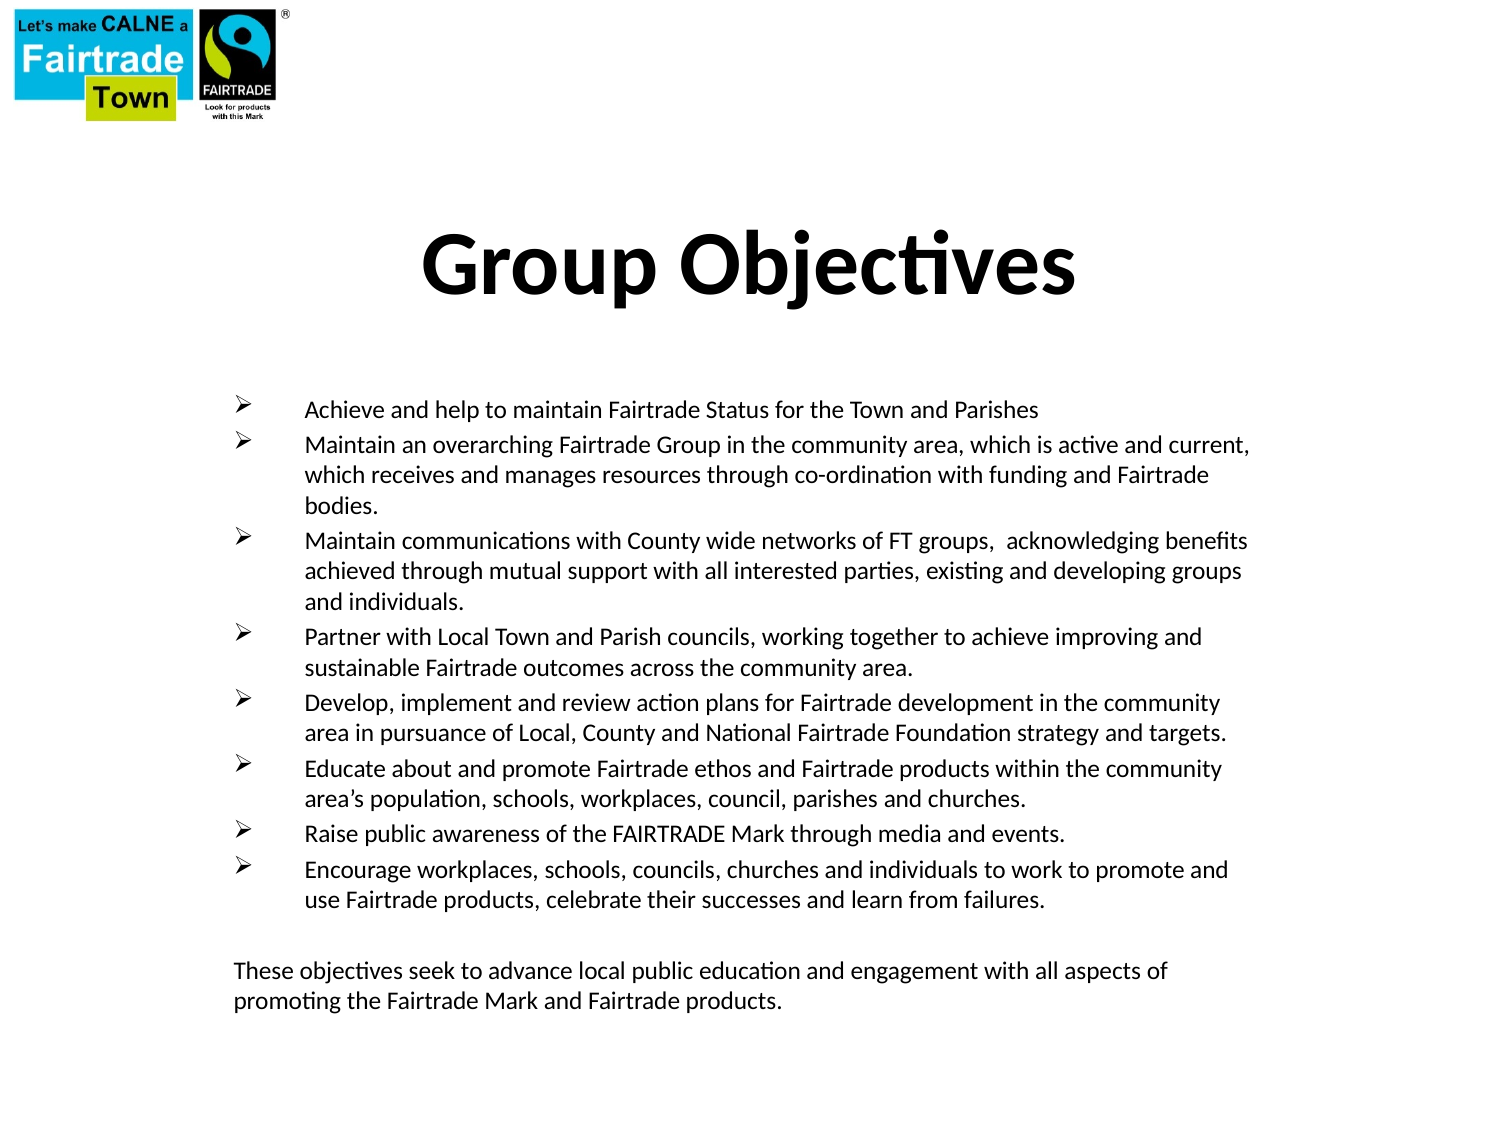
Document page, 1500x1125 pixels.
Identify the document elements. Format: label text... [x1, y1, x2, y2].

picture [13, 7, 290, 122]
title Group Objectives [112, 137, 1388, 379]
subtitle Achieve and help to maintain Fairtrade Status for the Town and Parishes Maintain an overarching Fairtrade Group in the community area, which is active and current, which receives and manages resources through co-ordination with funding and Fairtrade bodies. Maintain communications with County wide networks of FT groups, acknowledging benefits achieved through mutual support with all interested parties, existing and developing groups and individuals. Partner with Local Town and Parish councils, working together to achieve improving and sustainable Fairtrade outcomes across the community area. Develop, implement and review action plans for Fairtrade development in the community area in pursuance of Local, County and National Fairtrade Foundation strategy and targets. Educate about and promote Fairtrade ethos and Fairtrade products within the community area’s population, schools, workplaces, council, parishes and churches. Raise public awareness of the FAIRTRADE Mark through media and events. Encourage workplaces, schools, councils, churches and individuals to work to promote and use Fairtrade products, celebrate their successes and learn from failures. These objectives seek to advance local public education and engagement with all aspects of promoting the Fairtrade Mark and Fairtrade products. [218, 385, 1269, 1071]
